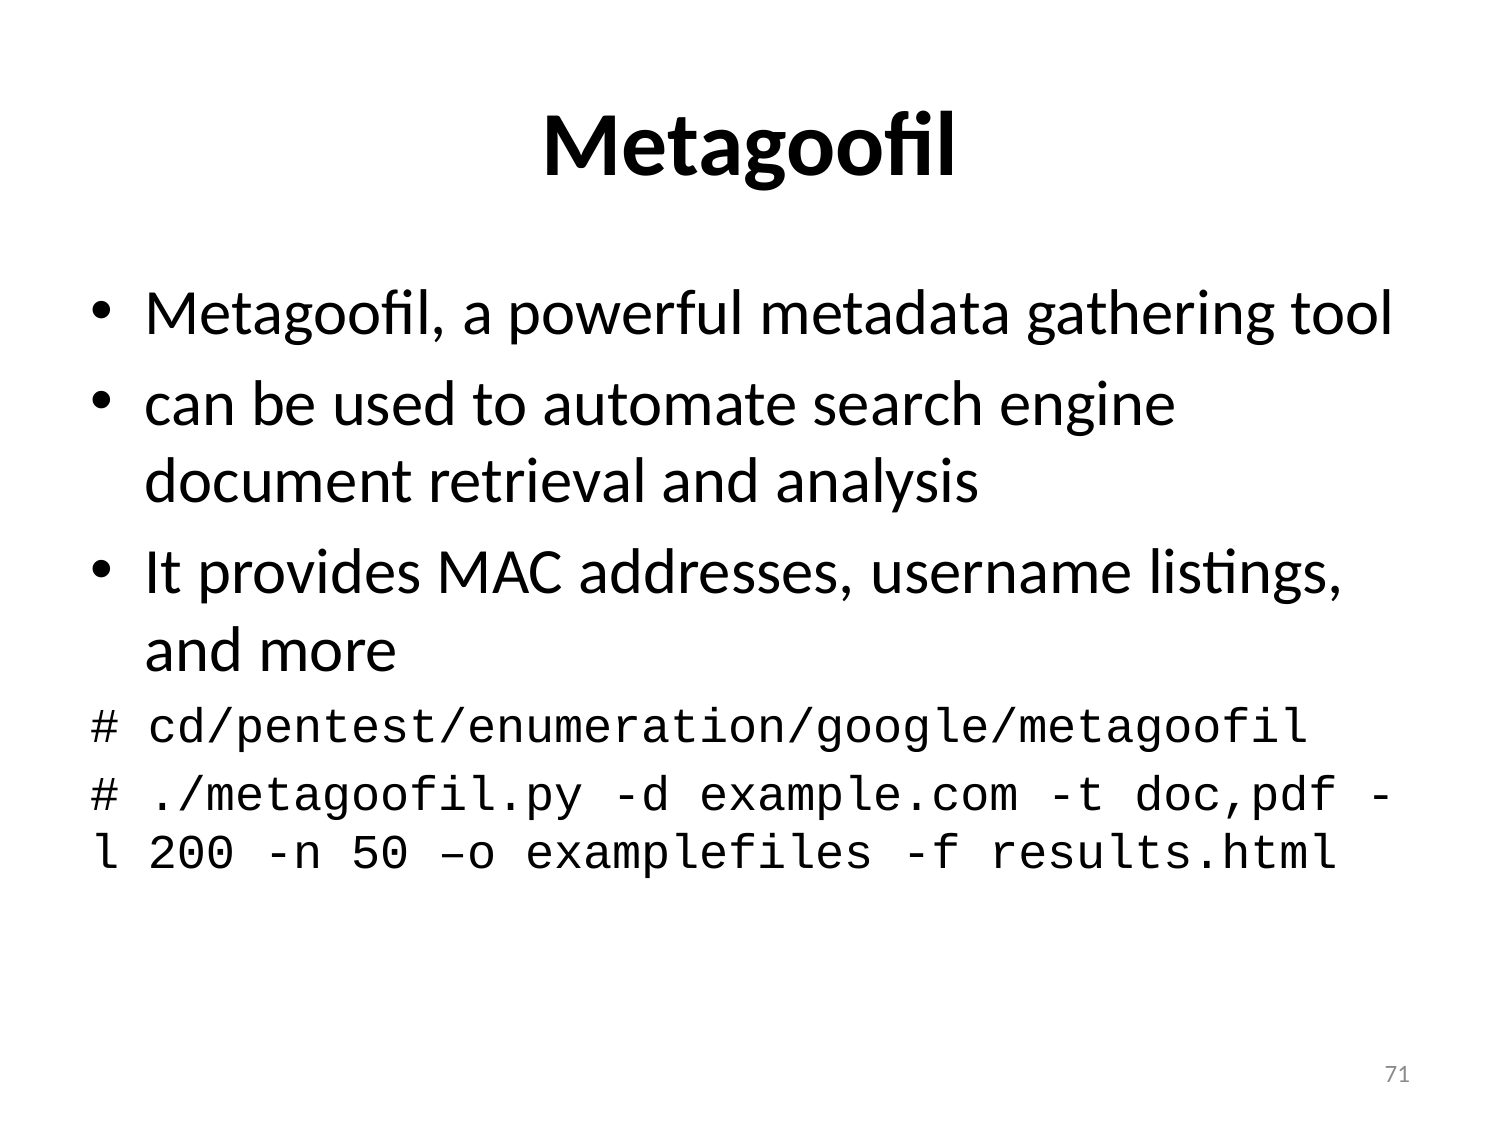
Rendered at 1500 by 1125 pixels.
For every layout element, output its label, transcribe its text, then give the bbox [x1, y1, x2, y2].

title Metagoofil [75, 45, 1425, 233]
slide_number 71 [1074, 1042, 1425, 1103]
list Metagoofil, a powerful metadata gathering tool can be used to automate search engine document retrieval and analysis It provides MAC addresses, username listings, and more # cd/pentest/enumeration/google/metagoofil # ./metagoofil.py -d example.com -t doc,pdf -l 200 -n 50 –o examplefiles -f results.html [75, 262, 1425, 1005]
